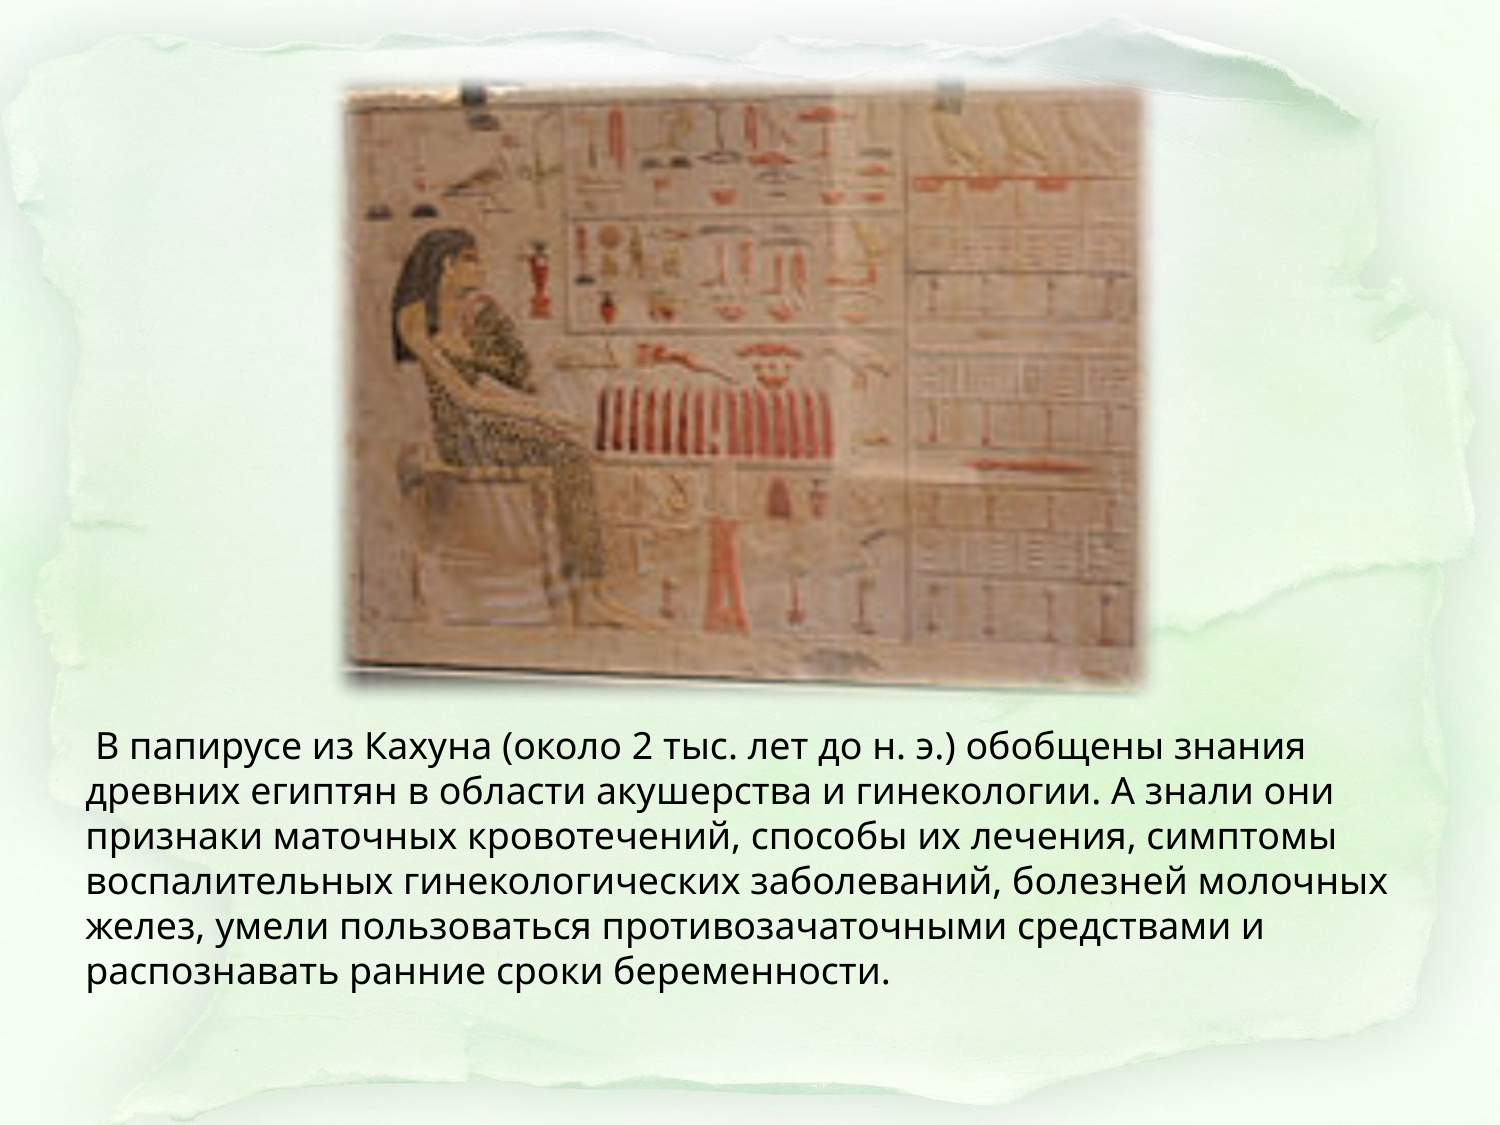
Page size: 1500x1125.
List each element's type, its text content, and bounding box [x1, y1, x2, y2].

picture [0, 0, 1500, 1125]
list В папирусе из Кахуна (около 2 тыс. лет до н. э.) обобщены знания древних египтян в области акушерства и гинекологии. А знали они признаки маточных кровотечений, способы их лечения, симптомы воспалительных гинекологических заболеваний, болезней молочных желез, умели пользоваться противозачаточными средствами и распознавать ранние сроки беременности. [70, 714, 1465, 1079]
